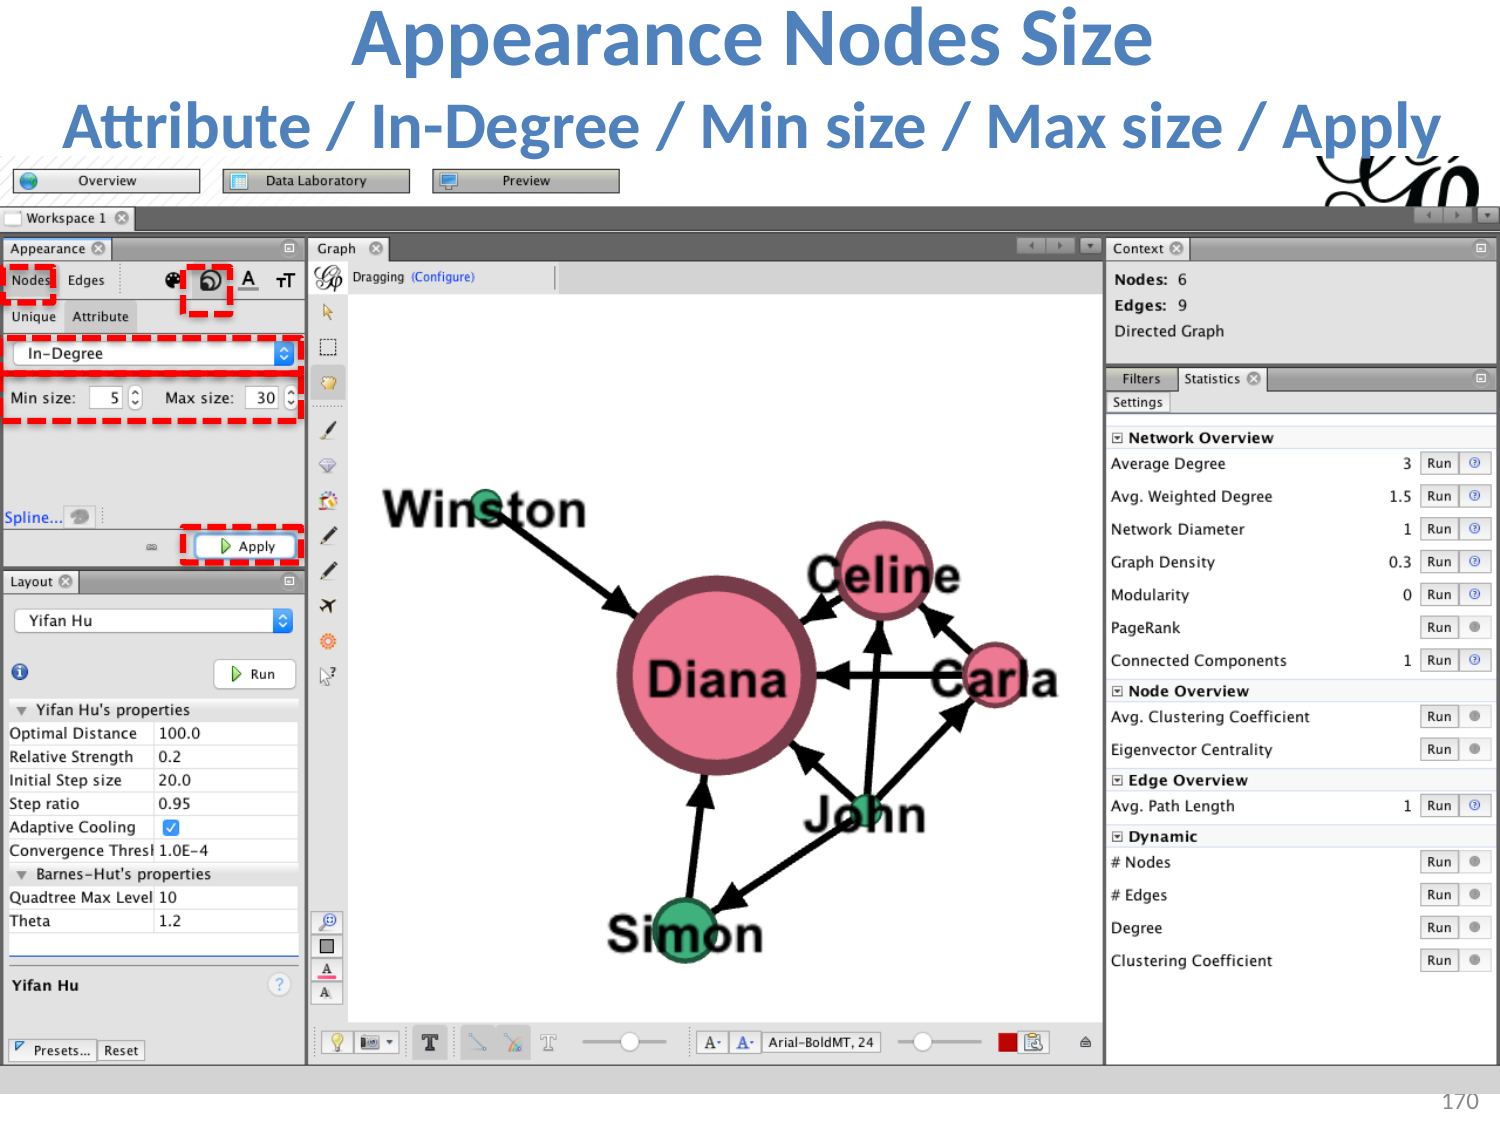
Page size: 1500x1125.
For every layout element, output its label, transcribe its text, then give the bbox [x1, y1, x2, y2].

text_box Appearance Nodes Size Attribute / In-Degree / Min size / Max size / Apply [17, 0, 1489, 149]
picture [0, 156, 1500, 1095]
slide_number 170 [1144, 1103, 1495, 1125]
